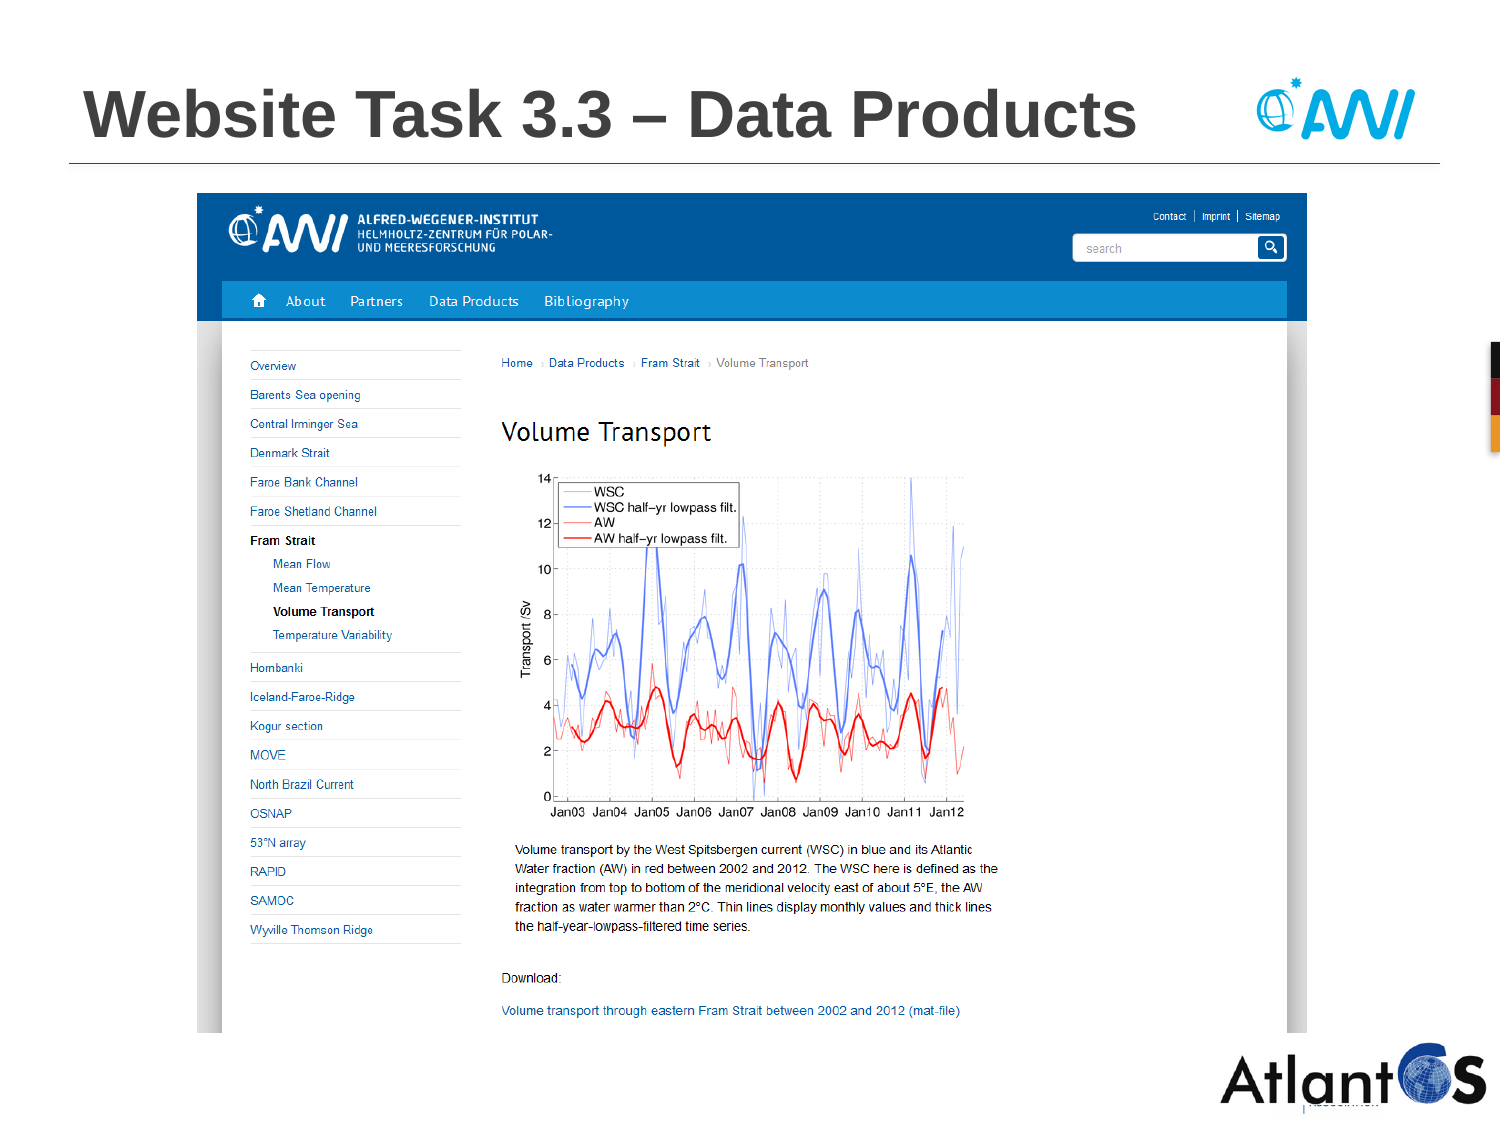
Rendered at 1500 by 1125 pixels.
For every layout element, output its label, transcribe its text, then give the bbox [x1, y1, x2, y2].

title Website Task 3.3 – Data Products [68, 63, 1436, 163]
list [197, 193, 1307, 1034]
picture [1204, 1040, 1500, 1118]
